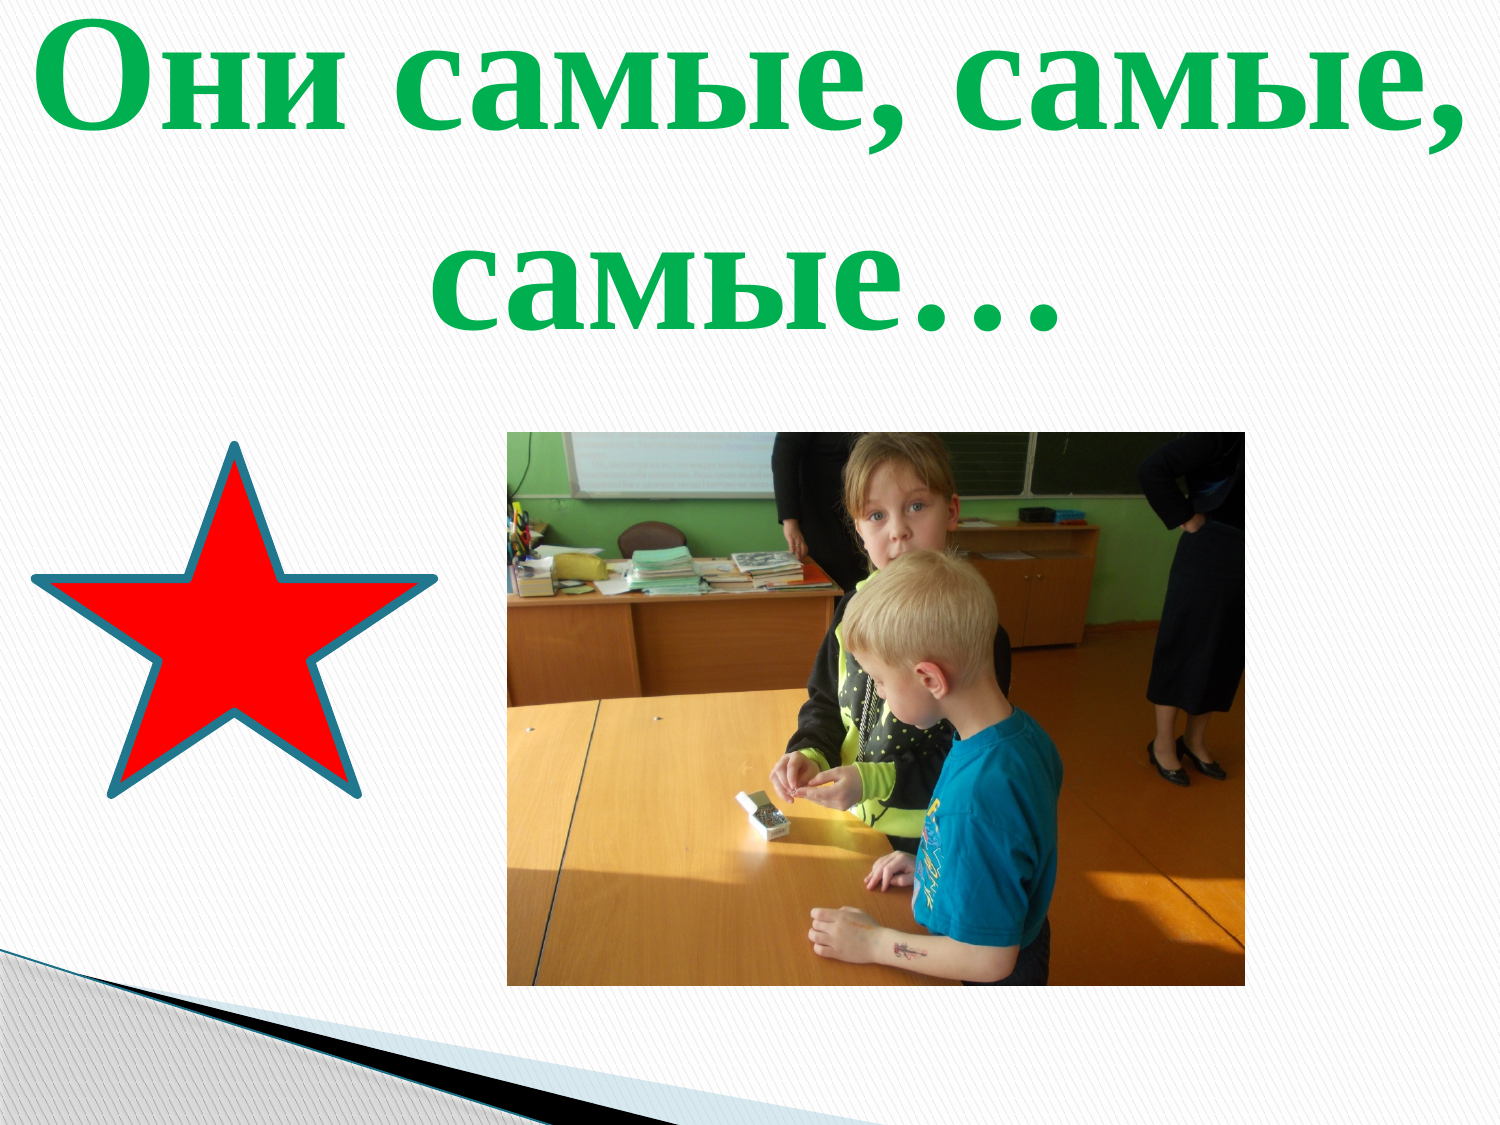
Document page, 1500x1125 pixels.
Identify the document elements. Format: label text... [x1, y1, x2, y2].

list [507, 432, 1246, 986]
text_box [30, 440, 438, 800]
title Они самые, самые, самые… [0, 45, 1500, 282]
